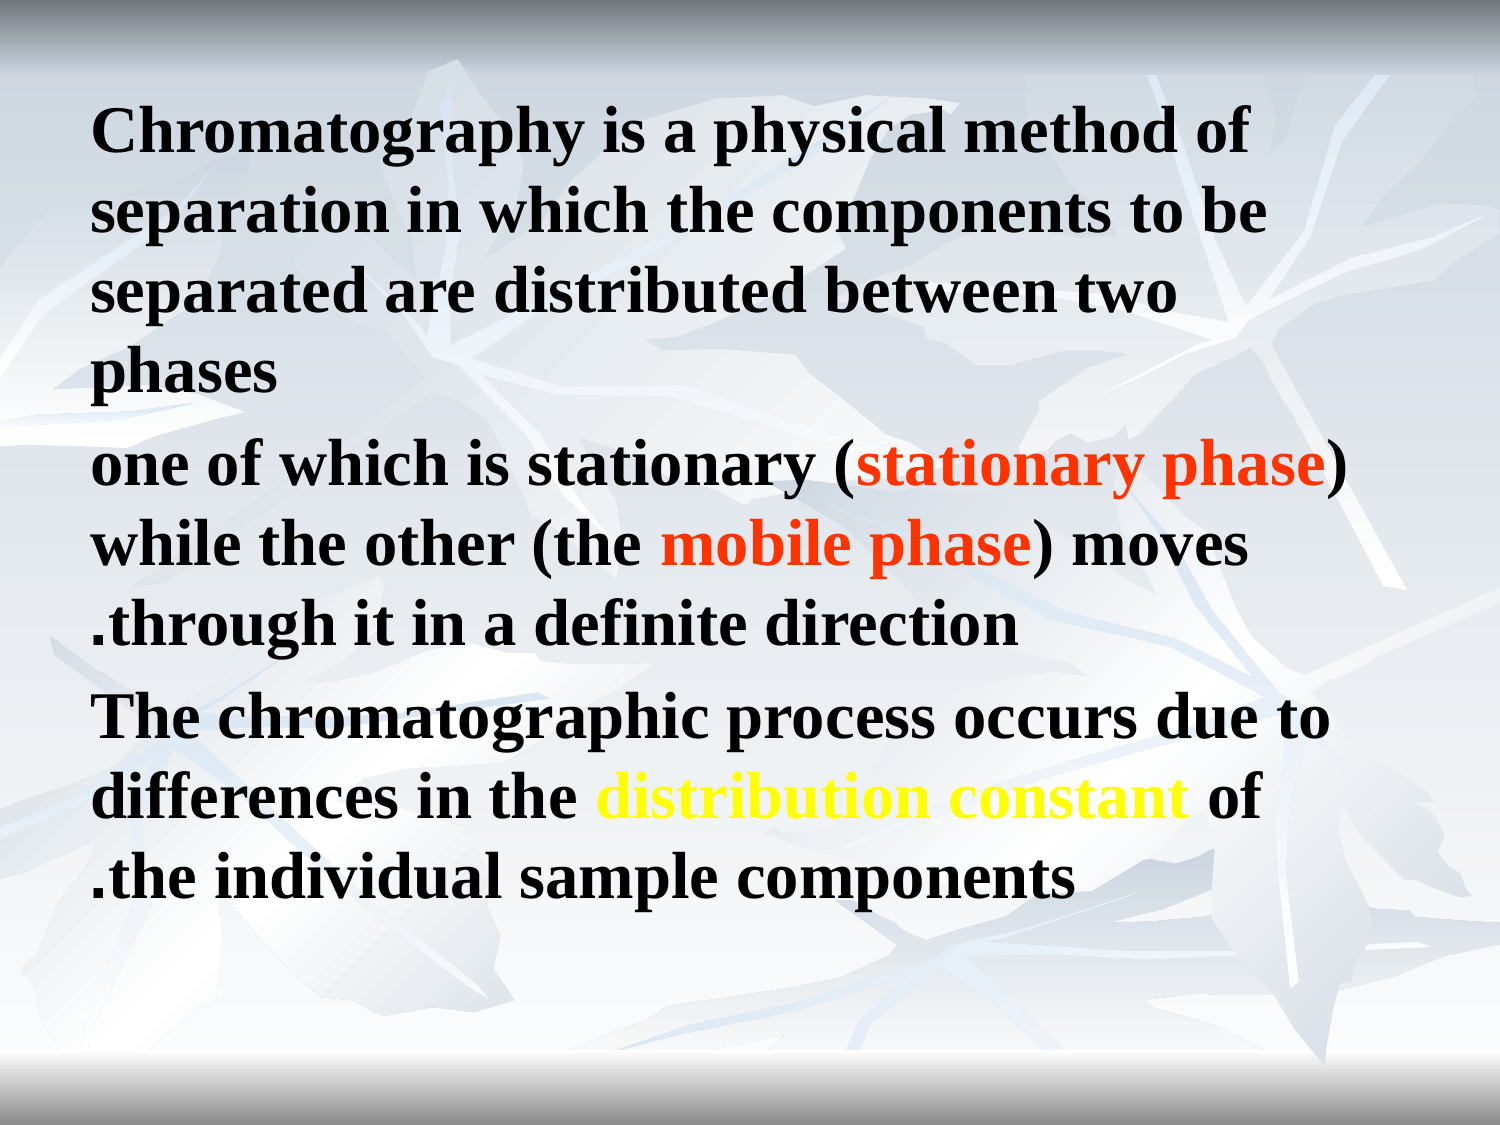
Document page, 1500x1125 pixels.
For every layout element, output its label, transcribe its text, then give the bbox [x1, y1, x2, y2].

list Chromatography is a physical method of separation in which the components to be separated are distributed between two phases one of which is stationary (stationary phase) while the other (the mobile phase) moves through it in a definite direction. The chromatographic process occurs due to differences in the distribution constant of the individual sample components. [74, 77, 1426, 1006]
